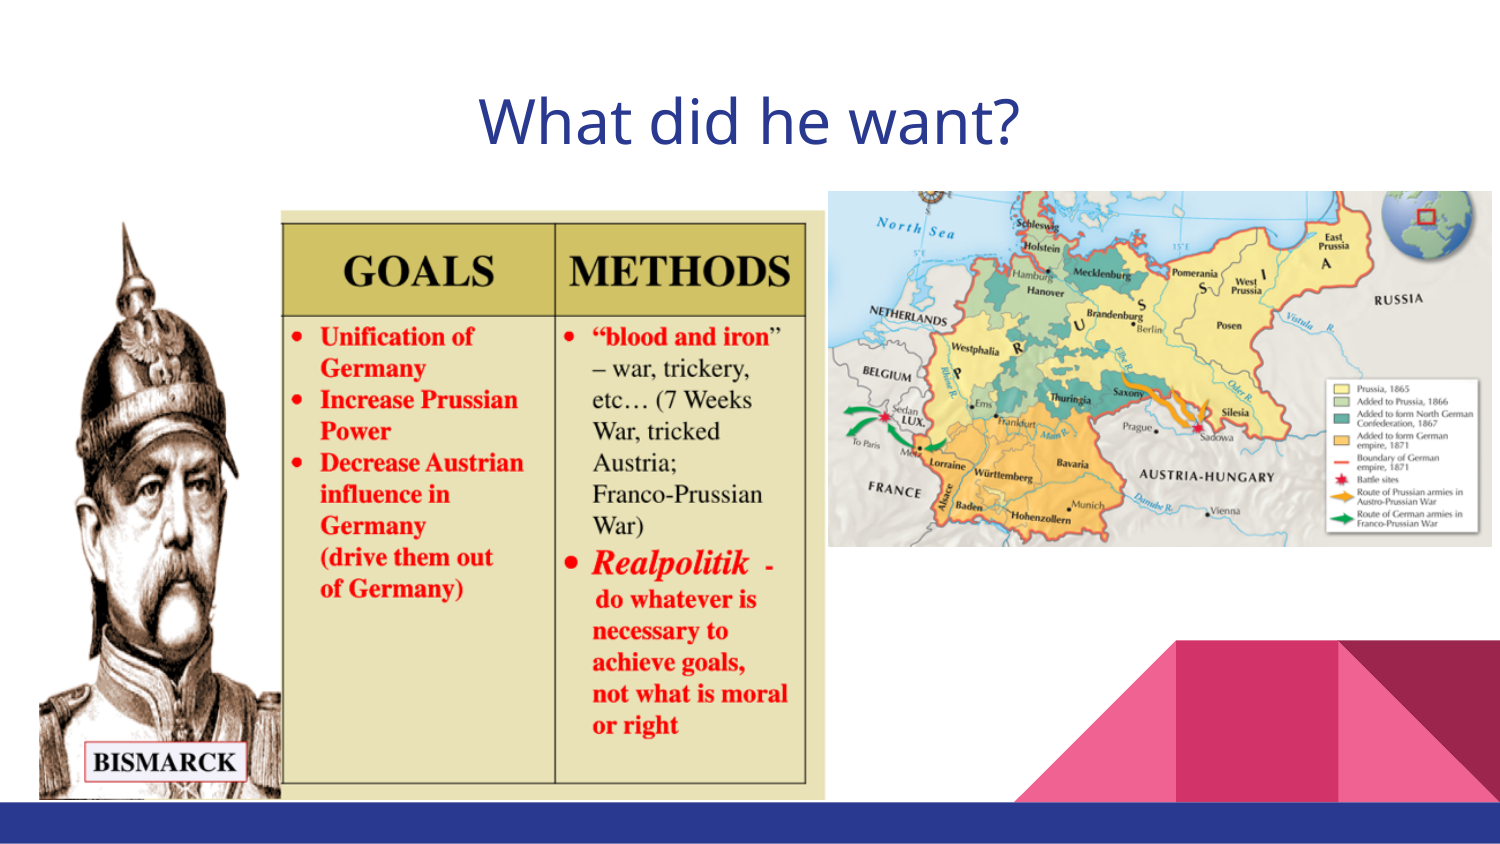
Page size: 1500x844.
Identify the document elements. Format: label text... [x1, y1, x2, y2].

title What did he want? [51, 67, 1449, 167]
picture [0, 176, 1492, 800]
